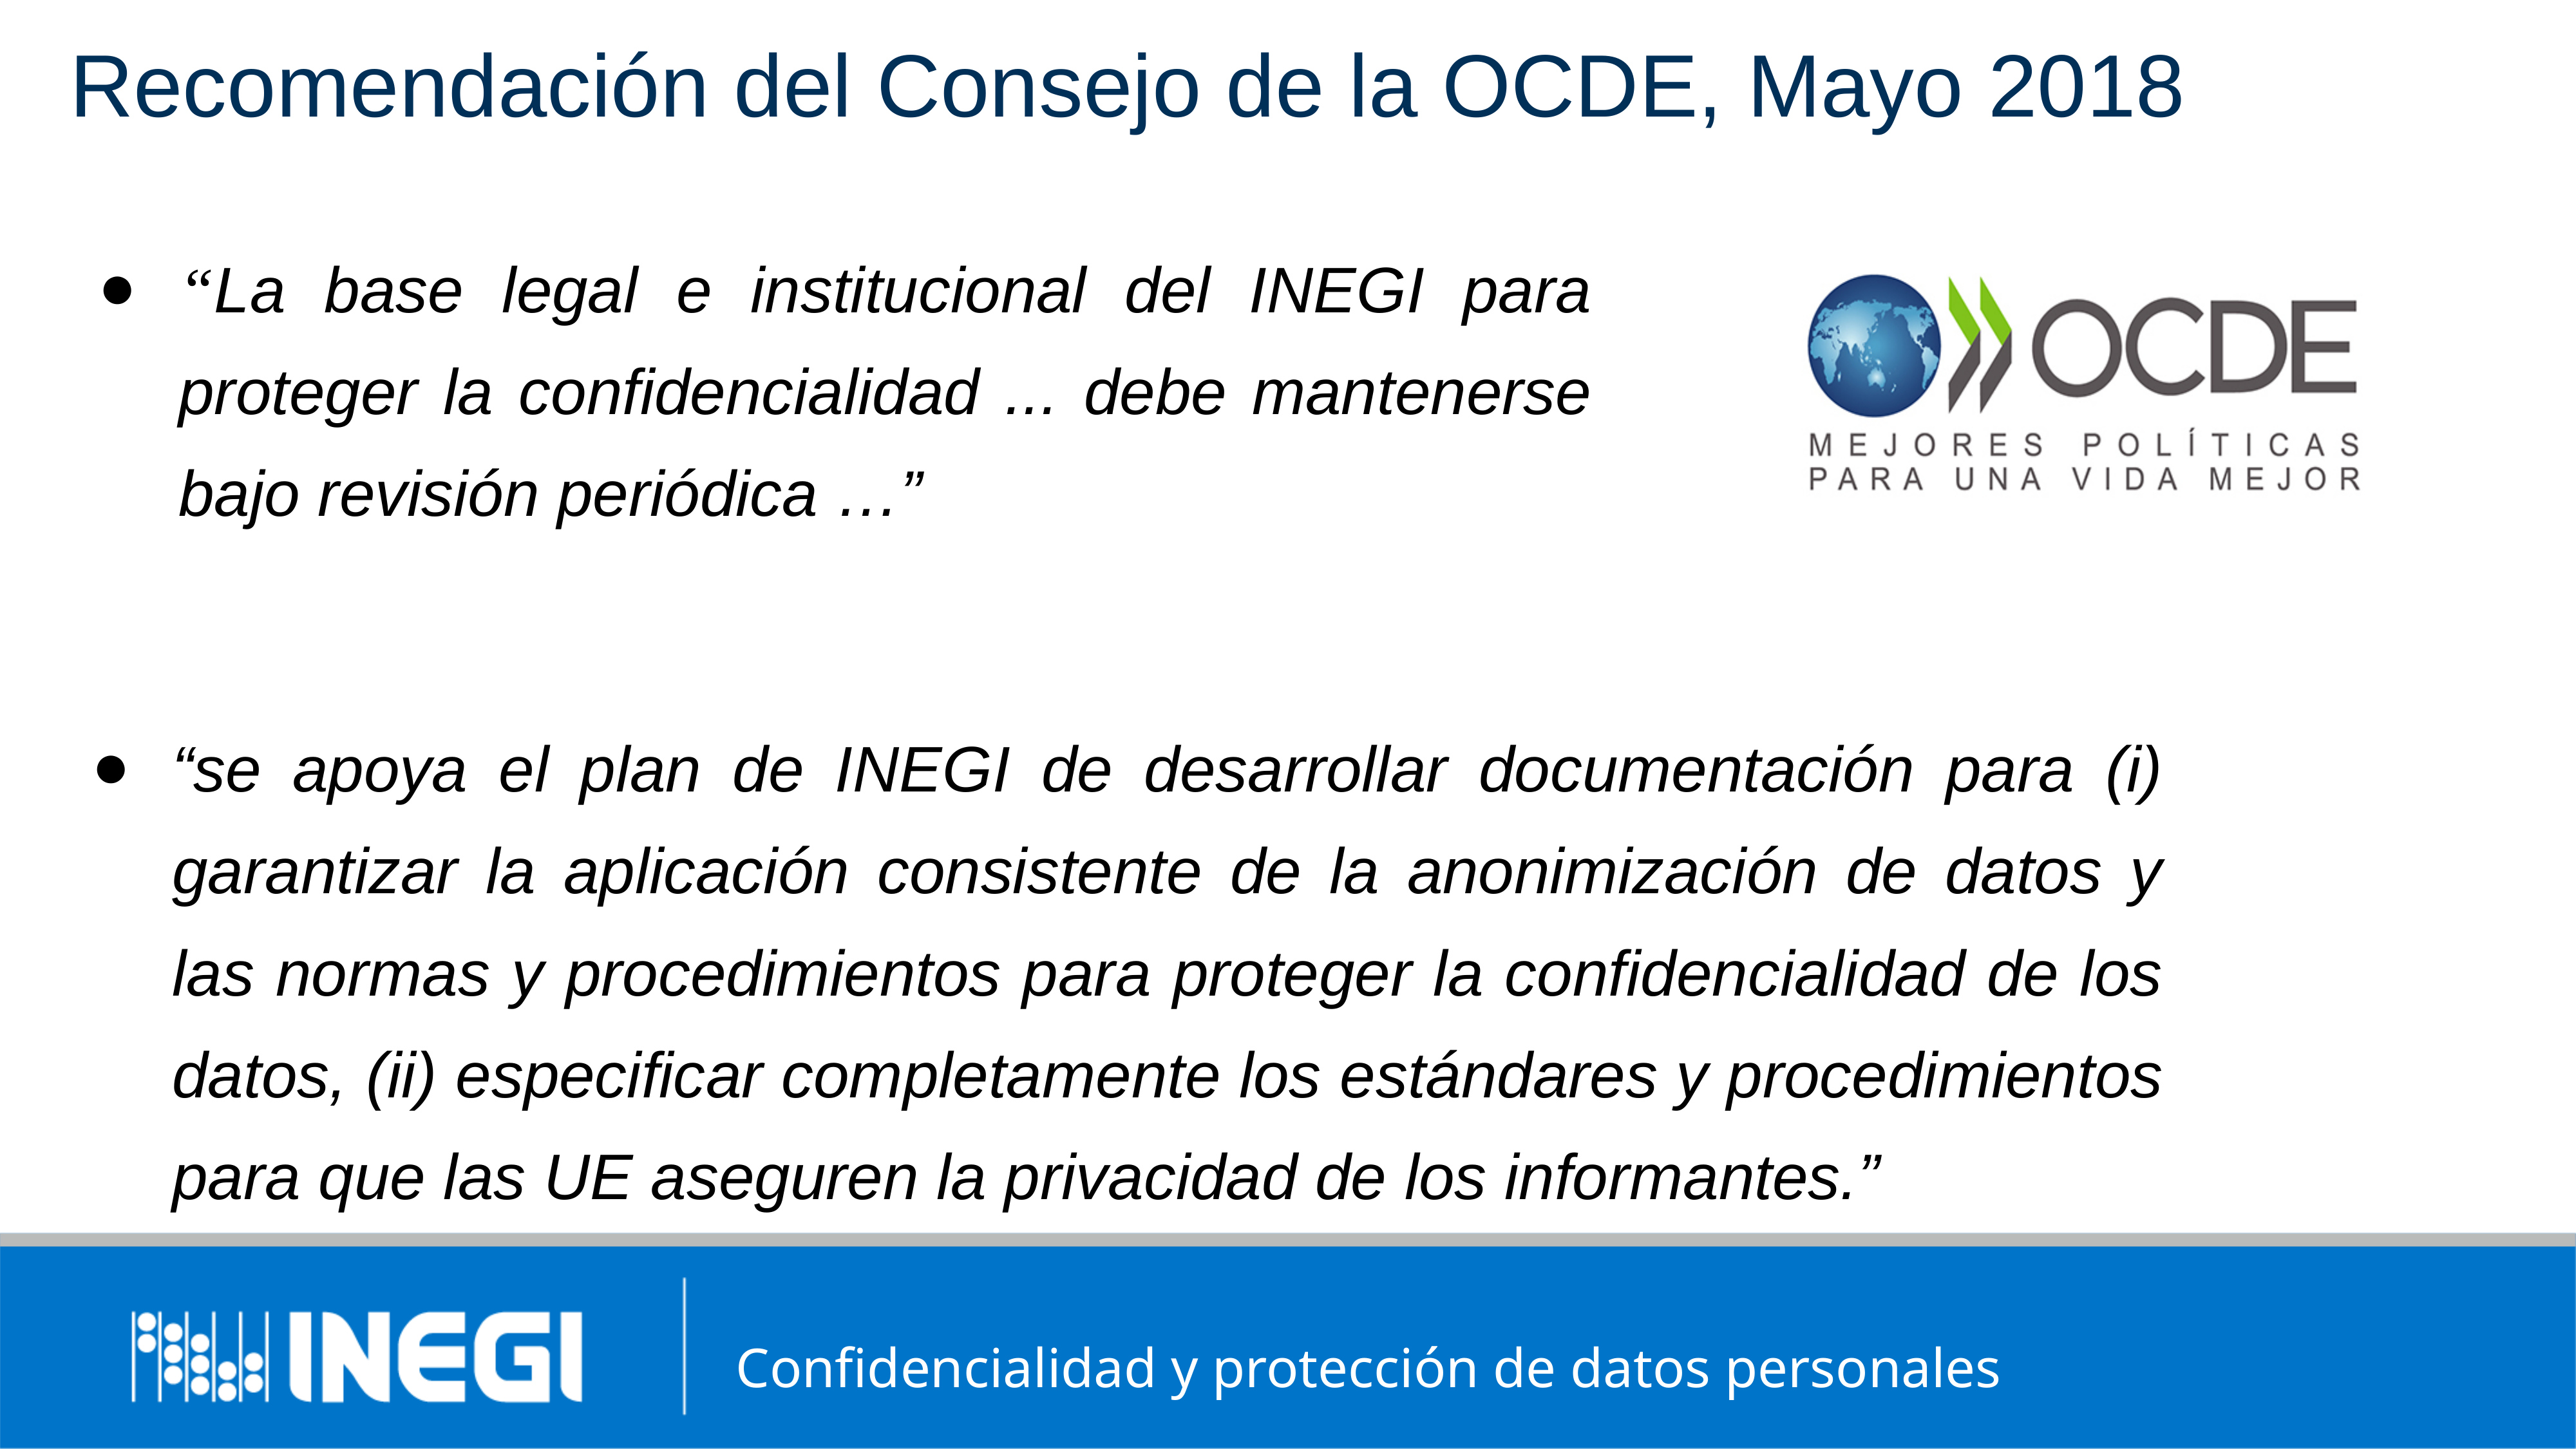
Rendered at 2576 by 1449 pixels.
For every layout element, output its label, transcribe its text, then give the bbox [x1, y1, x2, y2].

text_box “se apoya el plan de INEGI de desarrollar documentación para (i) garantizar la aplicación consistente de la anonimización de datos y las normas y procedimientos para proteger la confidencialidad de los datos, (ii) especificar completamente los estándares y procedimientos para que las UE aseguren la privacidad de los informantes.” [0, 683, 2268, 1196]
title Confidencialidad y protección de datos personales [726, 1329, 2442, 1449]
picture [1688, 151, 2508, 535]
picture [0, 1233, 2576, 1449]
title Recomendación del Consejo de la OCDE, Mayo 2018 [60, 23, 2280, 150]
text_box “La base legal e institucional del INEGI para proteger la confidencialidad ... debe mantenerse bajo revisión periódica …” [0, 135, 1702, 617]
